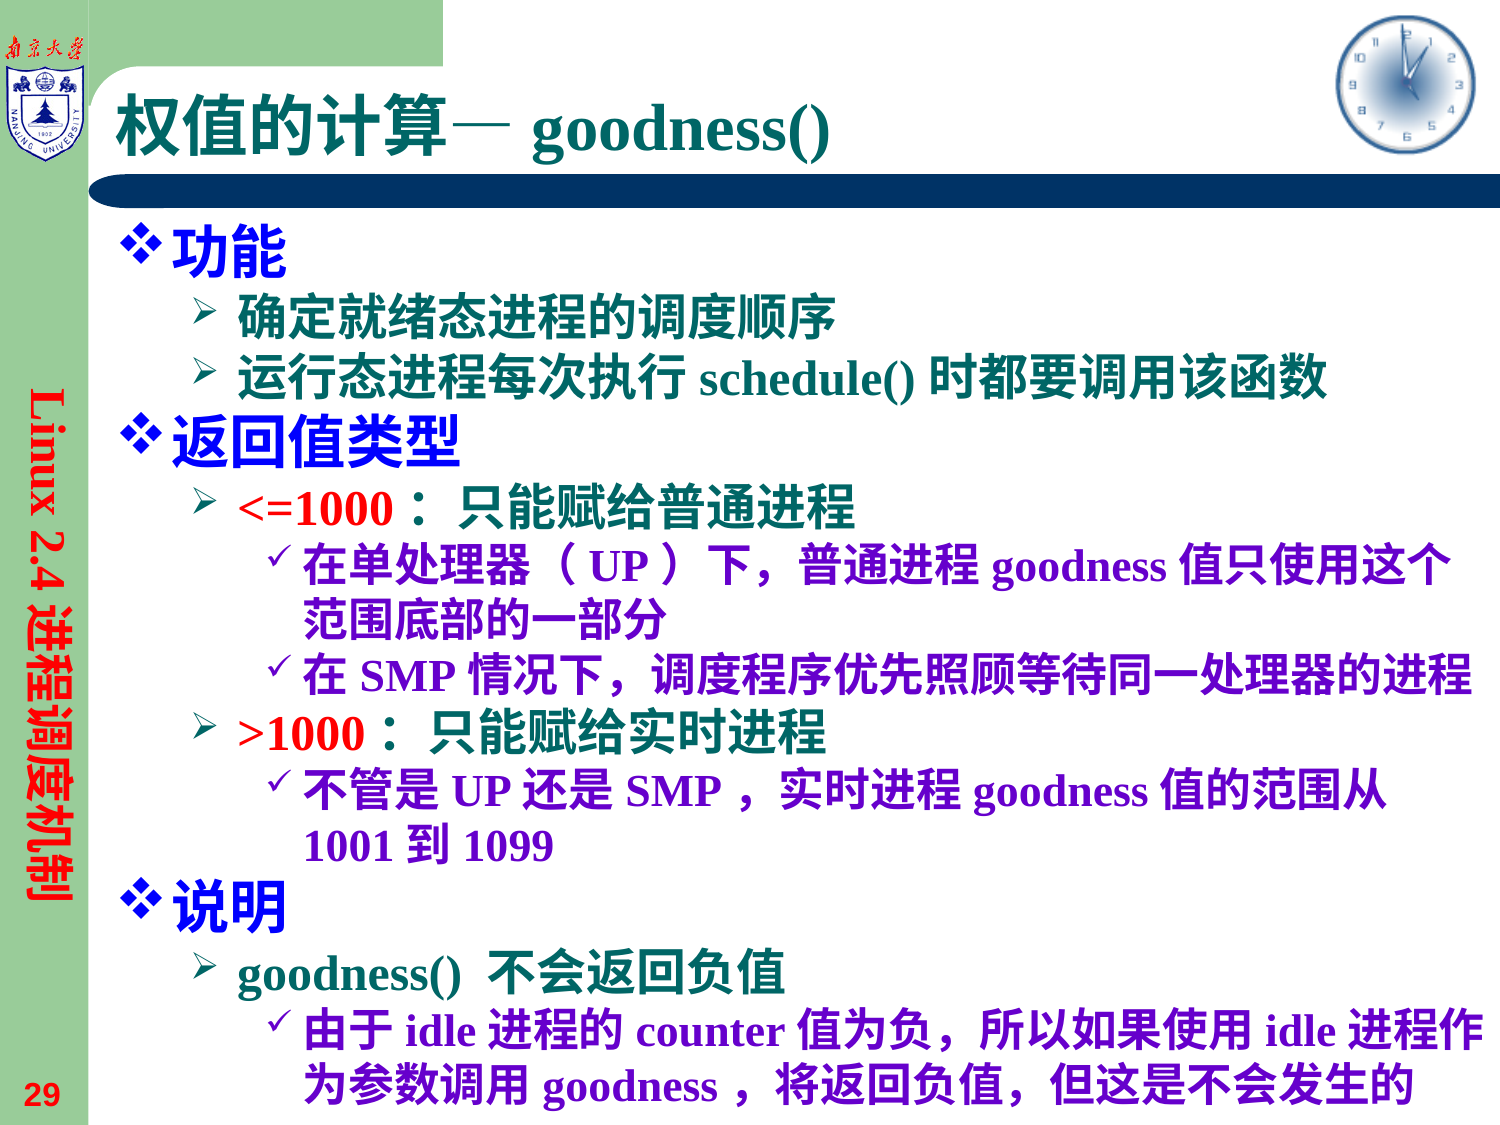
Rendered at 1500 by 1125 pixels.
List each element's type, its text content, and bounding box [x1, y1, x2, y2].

picture [1317, 11, 1495, 157]
title 权值的计算—goodness() [100, 66, 1471, 173]
slide_number 29 [0, 1065, 91, 1122]
list 功能 确定就绪态进程的调度顺序 运行态进程每次执行schedule()时都要调用该函数 返回值类型 <=1000：只能赋给普通进程 在单处理器（UP）下，普通进程goodness值只使用这个范围底部的一部分 在SMP情况下，调度程序优先照顾等待同一处理器的进程 >1000：只能赋给实时进程 不管是UP还是SMP，实时进程goodness值的范围从1001到1099 说明 goodness() 不会返回负值 由于idle进程的counter值为负，所以如果使用idle进程作为参数调用goodness，将返回负值，但这是不会发生的 [100, 207, 1500, 1125]
picture [4, 30, 87, 163]
text_box Linux 2.4进程调度机制 [5, 328, 88, 965]
